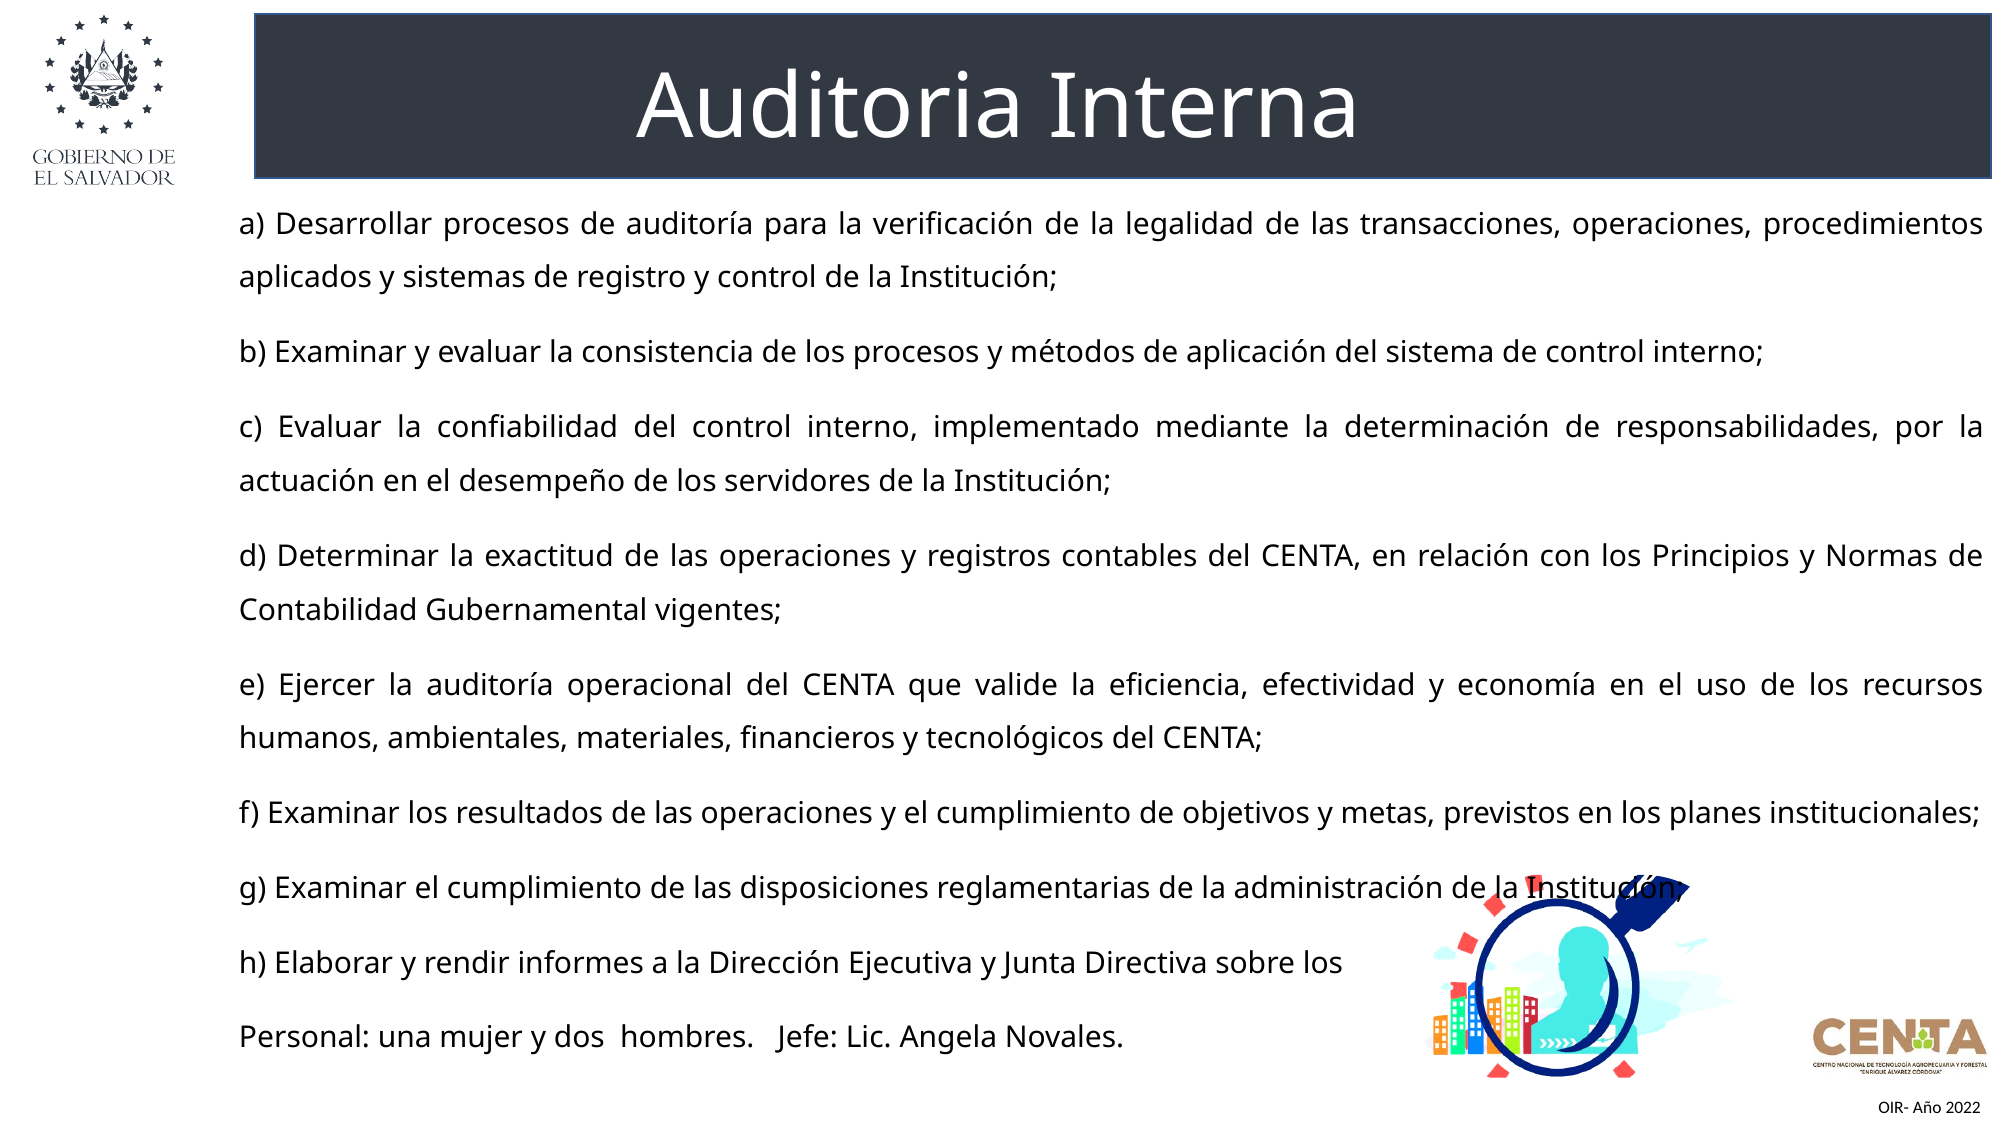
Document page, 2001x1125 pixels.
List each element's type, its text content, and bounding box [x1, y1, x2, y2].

list a) Desarrollar procesos de auditoría para la verificación de la legalidad de las transacciones, operaciones, procedimientos aplicados y sistemas de registro y control de la Institución; b) Examinar y evaluar la consistencia de los procesos y métodos de aplicación del sistema de control interno; c) Evaluar la confiabilidad del control interno, implementado mediante la determinación de responsabilidades, por la actuación en el desempeño de los servidores de la Institución; d) Determinar la exactitud de las operaciones y registros contables del CENTA, en relación con los Principios y Normas de Contabilidad Gubernamental vigentes; e) Ejercer la auditoría operacional del CENTA que valide la eficiencia, efectividad y economía en el uso de los recursos humanos, ambientales, materiales, financieros y tecnológicos del CENTA; f) Examinar los resultados de las operaciones y el cumplimiento de objetivos y metas, previstos en los planes institucionales; g) Examinar el cumplimiento de las disposiciones reglamentarias de la administración de la Institución; h) Elaborar y rendir informes a la Dirección Ejecutiva y Junta Directiva sobre los Personal: una mujer y dos hombres. Jefe: Lic. Angela Novales. [223, 178, 2000, 1125]
picture [33, 14, 175, 185]
picture [1813, 1018, 1987, 1075]
text_box OIR- Año 2022 [1863, 1088, 2000, 1125]
picture [1393, 874, 1744, 1078]
title Auditoria Interna [268, 14, 1956, 178]
